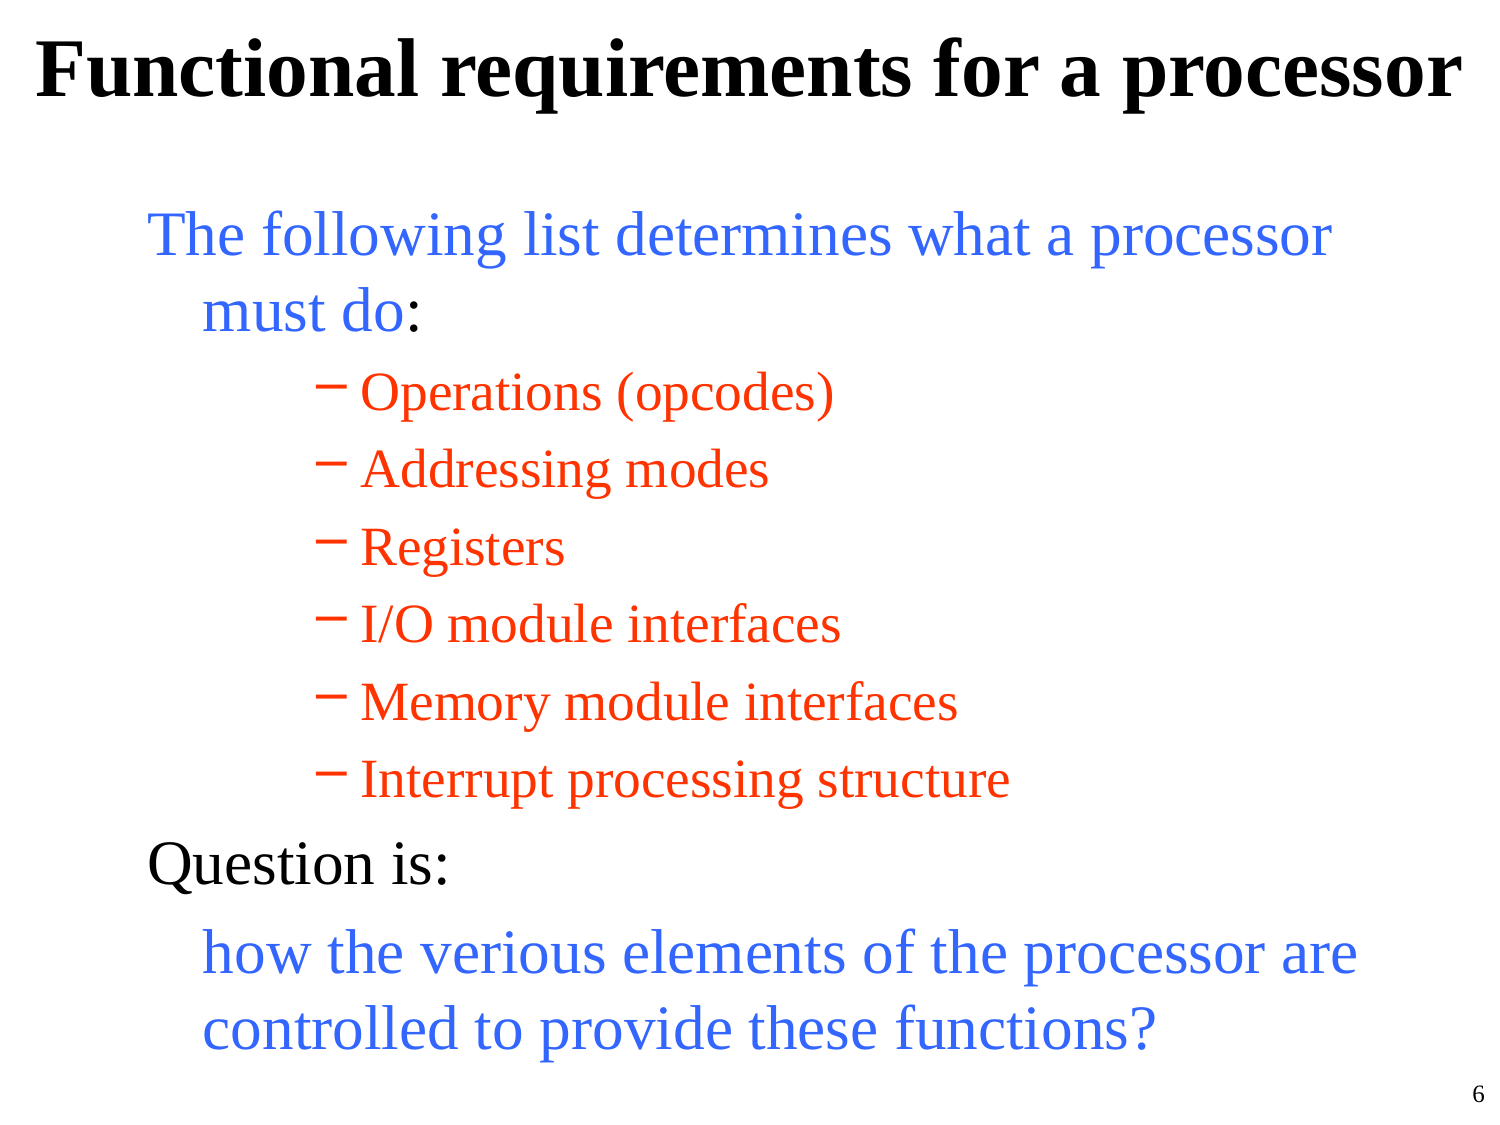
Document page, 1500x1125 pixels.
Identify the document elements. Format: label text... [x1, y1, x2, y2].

title Functional requirements for a processor [0, 0, 1500, 126]
slide_number 6 [1186, 1069, 1500, 1125]
list The following list determines what a processor must do: Operations (opcodes) Addressing modes Registers I/O module interfaces Memory module interfaces Interrupt processing structure Question is: how the verious elements of the processor are controlled to provide these functions? [76, 184, 1436, 1071]
